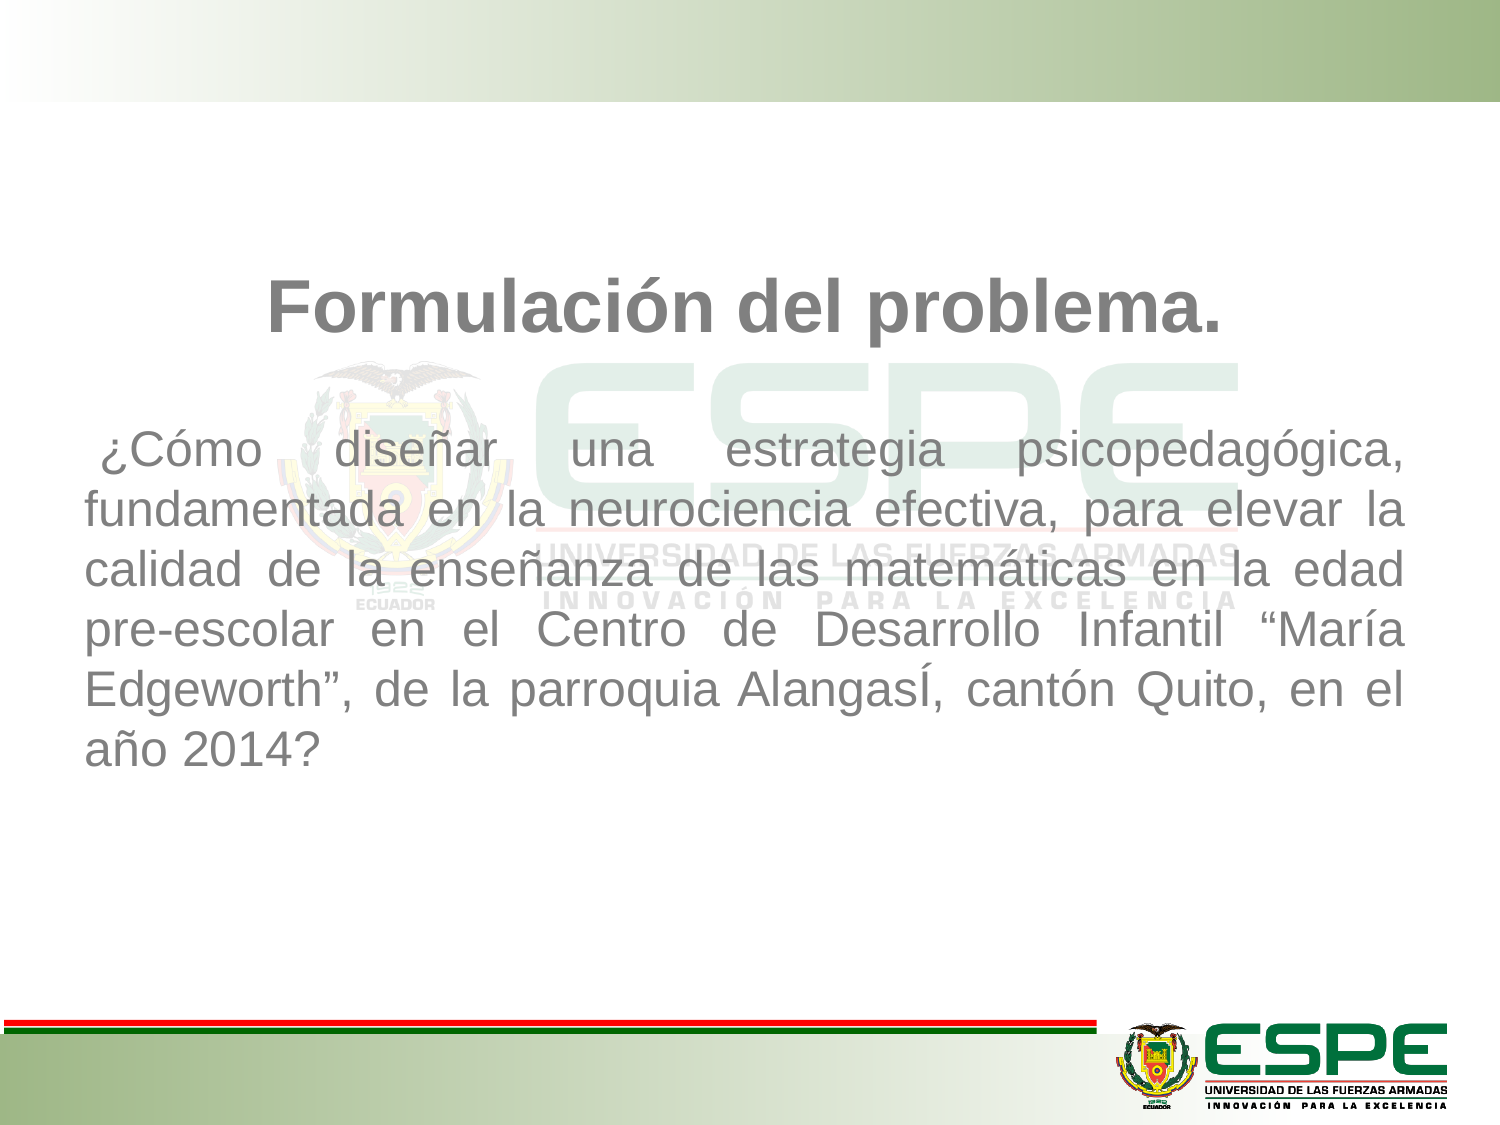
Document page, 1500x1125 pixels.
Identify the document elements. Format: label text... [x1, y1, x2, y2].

picture [1116, 1023, 1447, 1109]
list Formulación del problema. ¿Cómo diseñar una estrategia psicopedagógica, fundamentada en la neurociencia efectiva, para elevar la calidad de la enseñanza de las matemáticas en la edad pre-escolar en el Centro de Desarrollo Infantil “María Edgeworth”, de la parroquia AlangasÍ, cantón Quito, en el año 2014? [70, 105, 1421, 797]
